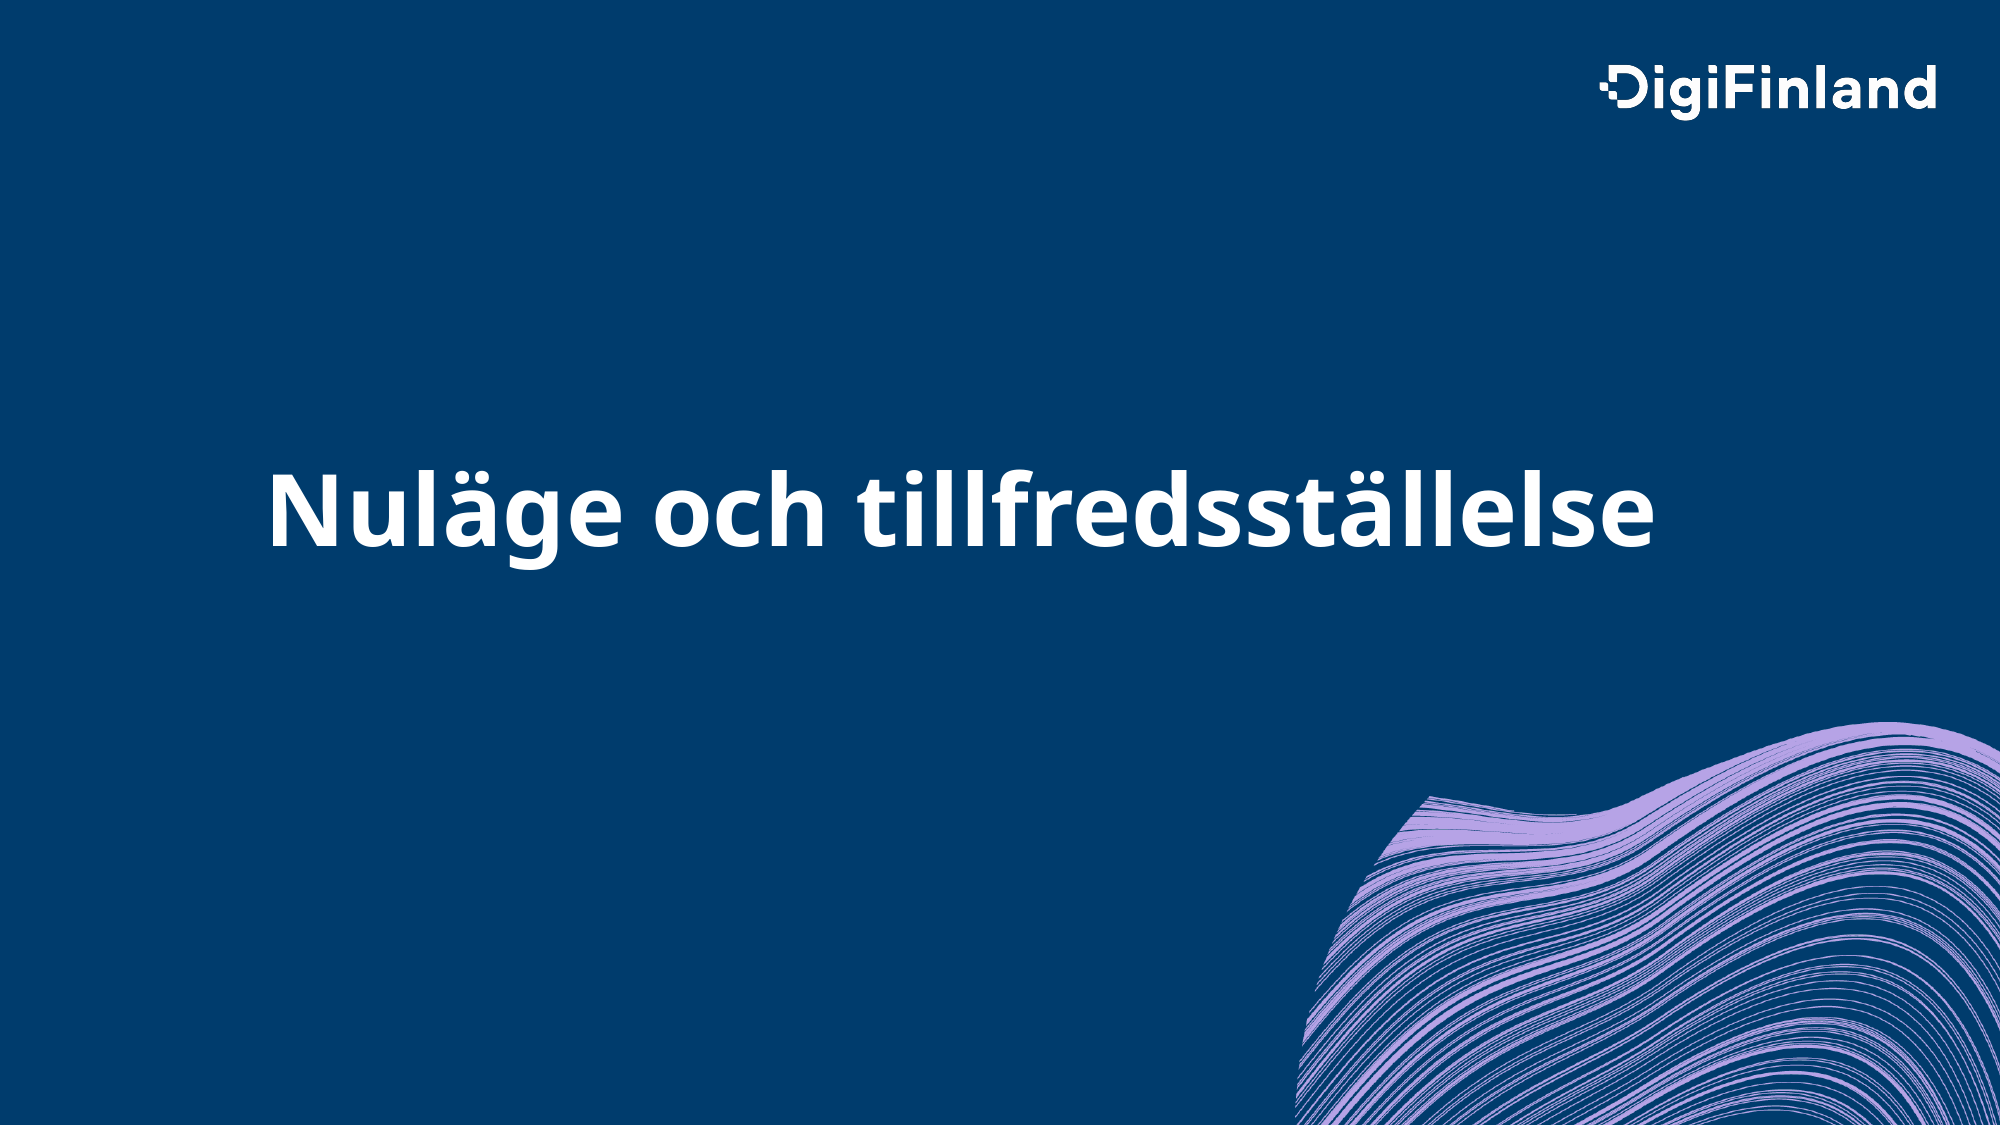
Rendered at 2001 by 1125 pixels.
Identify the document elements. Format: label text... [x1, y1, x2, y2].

picture [1565, 21, 1979, 152]
picture [1295, 722, 2000, 1125]
title Nuläge och tillfredsställelse [249, 184, 1750, 576]
